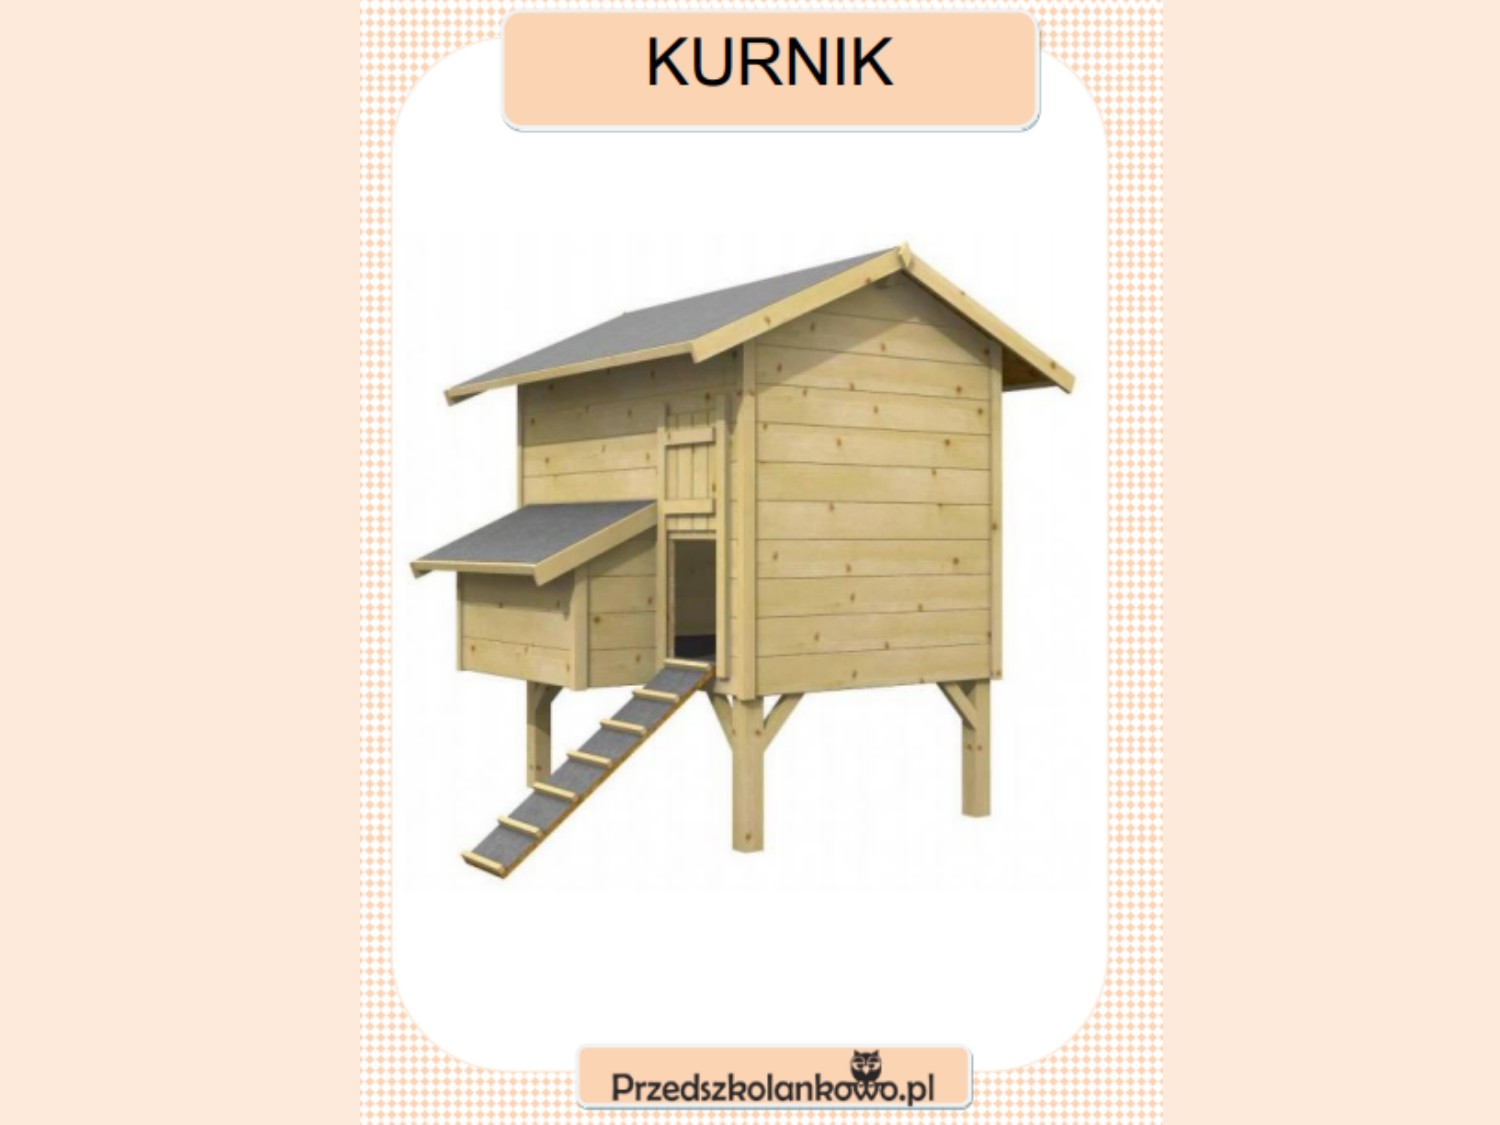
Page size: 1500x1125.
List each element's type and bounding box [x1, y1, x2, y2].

picture [359, 0, 1163, 1125]
